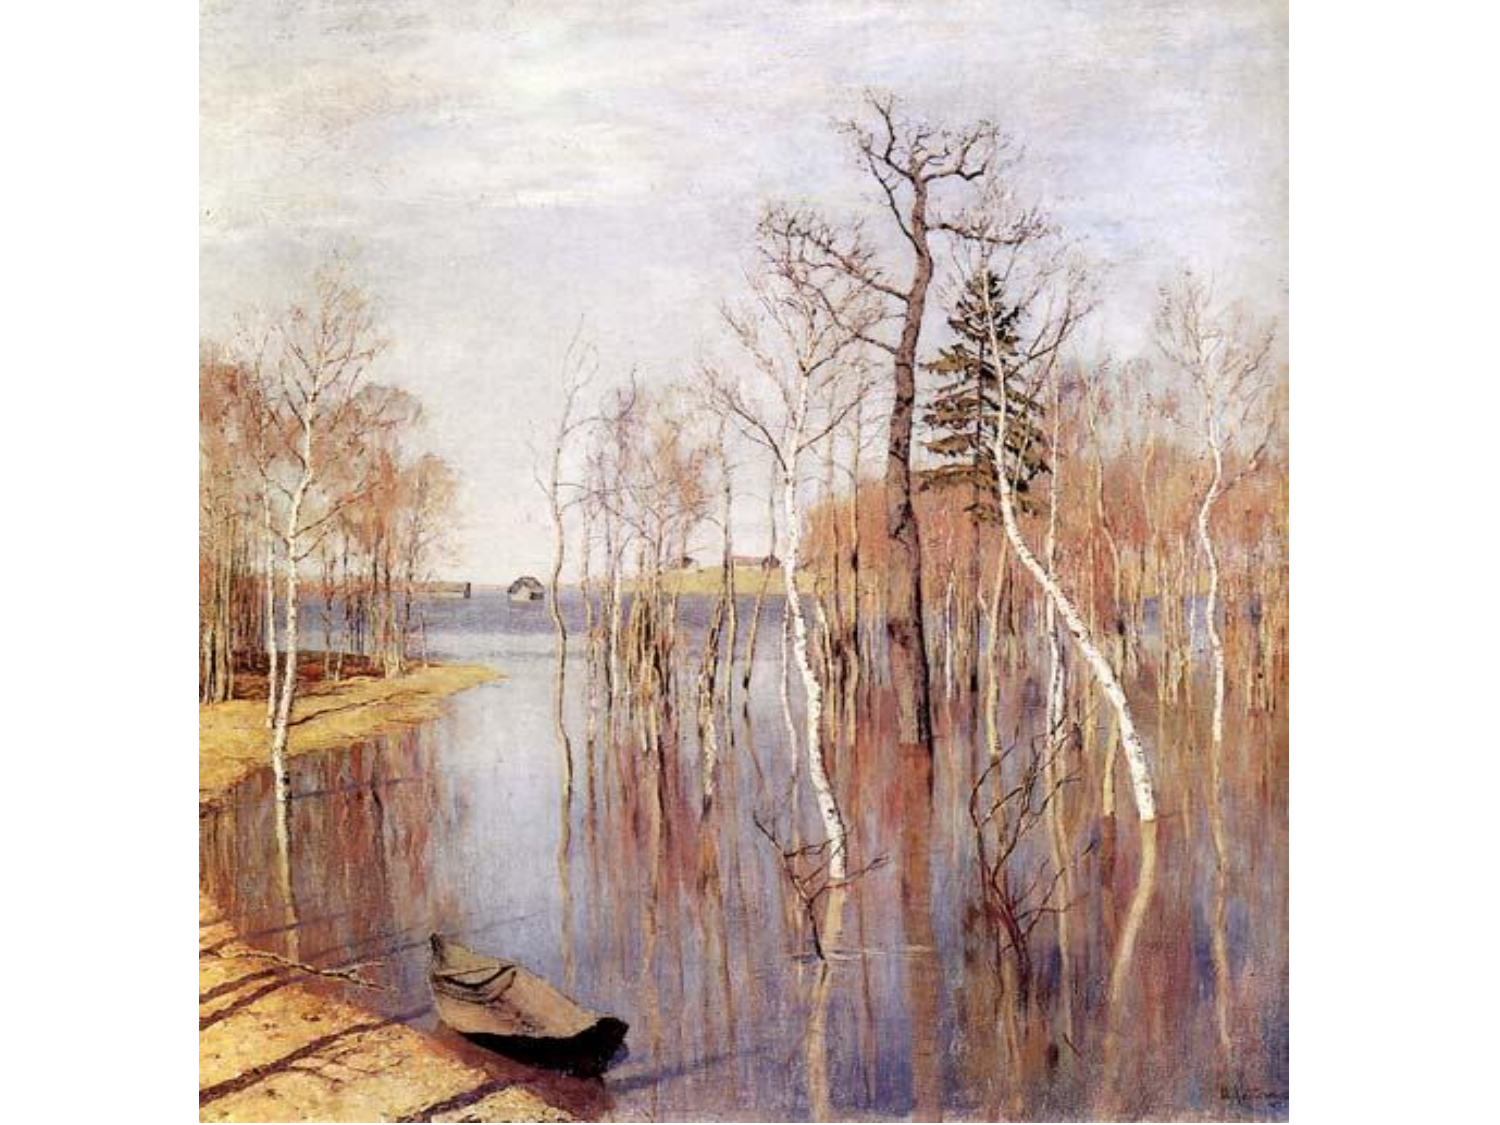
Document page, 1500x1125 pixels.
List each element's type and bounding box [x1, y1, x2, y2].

list [198, 0, 1290, 1123]
